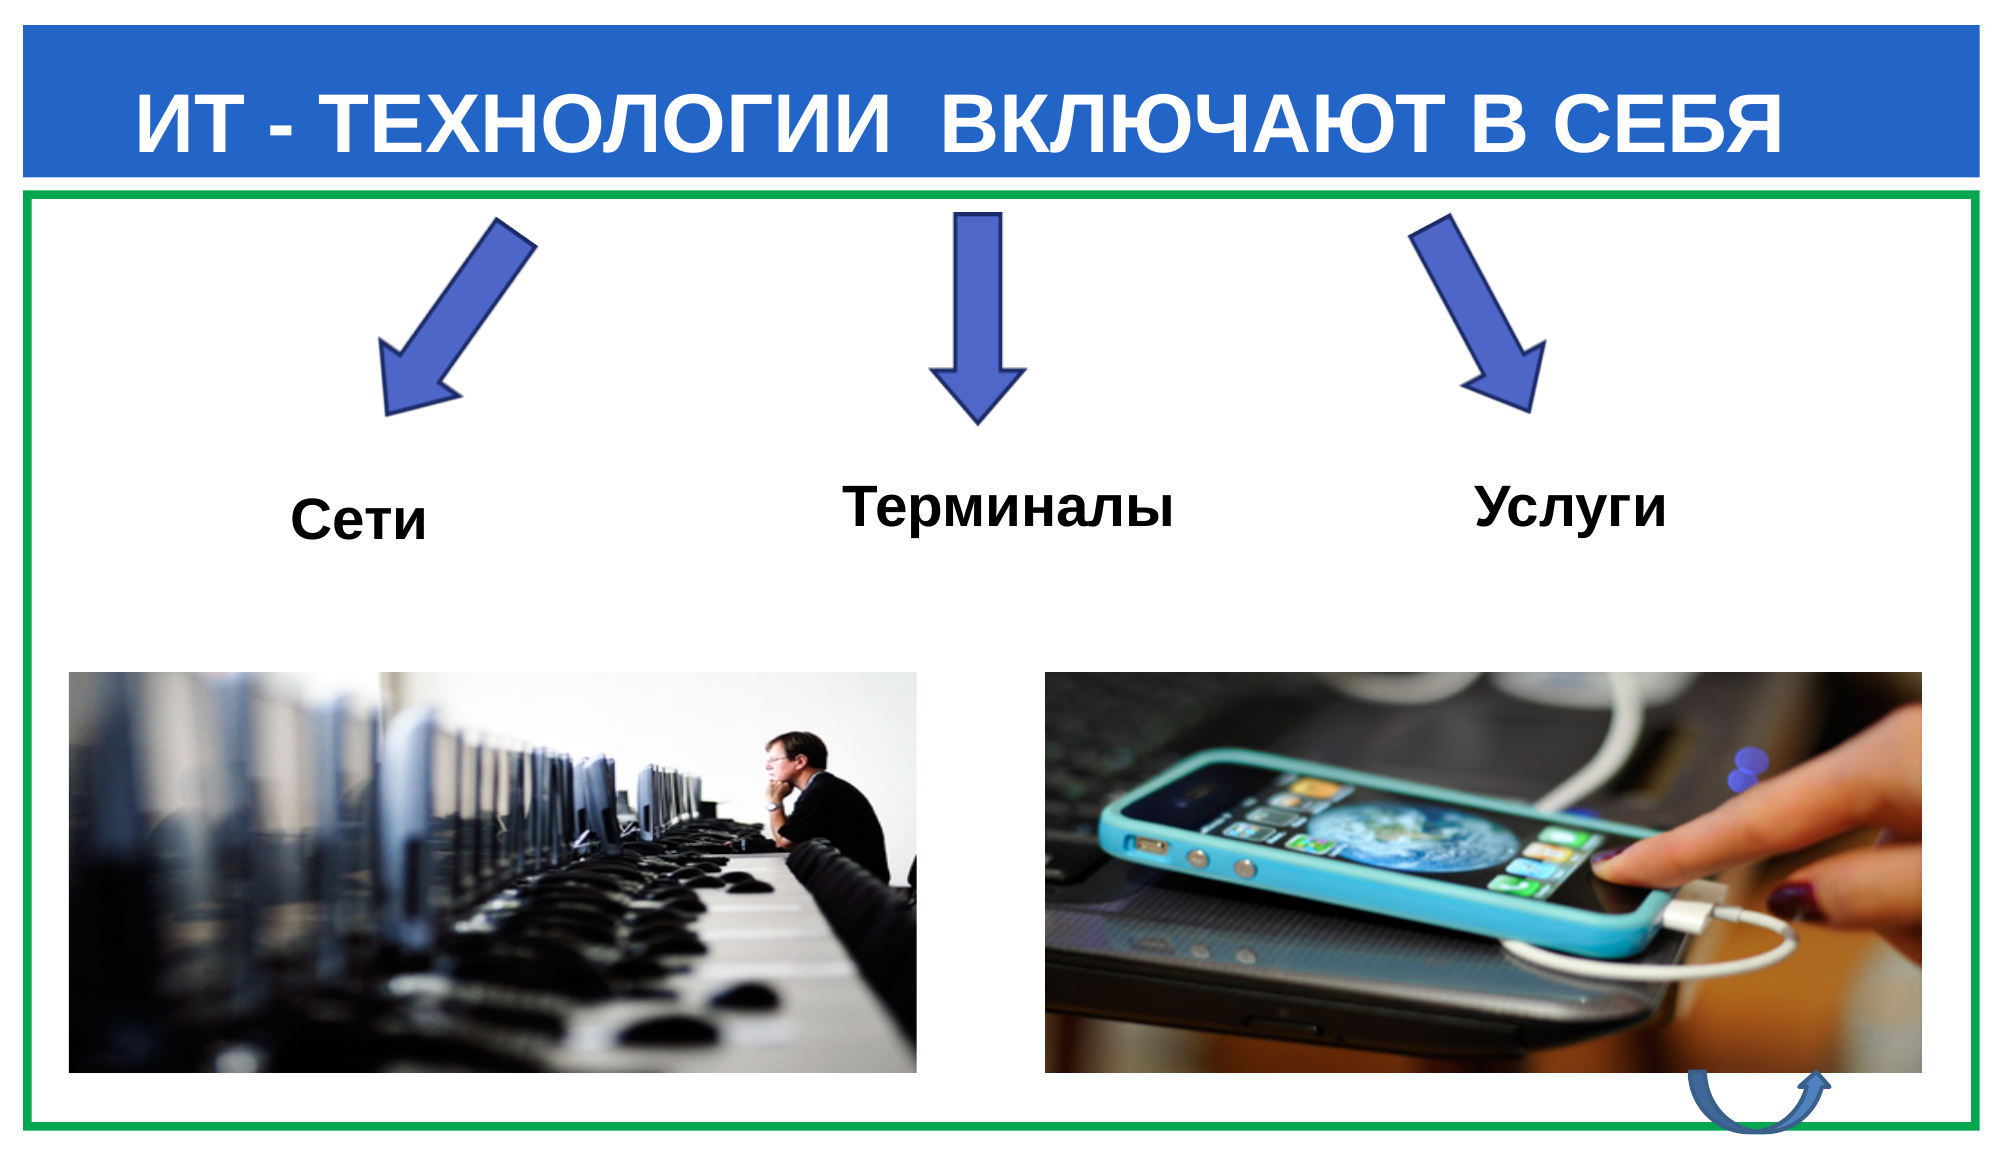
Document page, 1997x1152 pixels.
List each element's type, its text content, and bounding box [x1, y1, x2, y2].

picture [1386, 202, 1574, 437]
picture [927, 212, 1029, 428]
text_box Услуги [1456, 458, 1687, 547]
text_box Сети [272, 472, 447, 561]
picture [68, 672, 917, 1074]
picture [343, 202, 560, 447]
text_box ИТ - ТЕХНОЛОГИИ ВКЛЮЧАЮТ В СЕБЯ [116, 60, 1829, 179]
picture [1045, 672, 1923, 1074]
text_box Терминалы [824, 458, 1194, 547]
text_box [1688, 1080, 1832, 1135]
